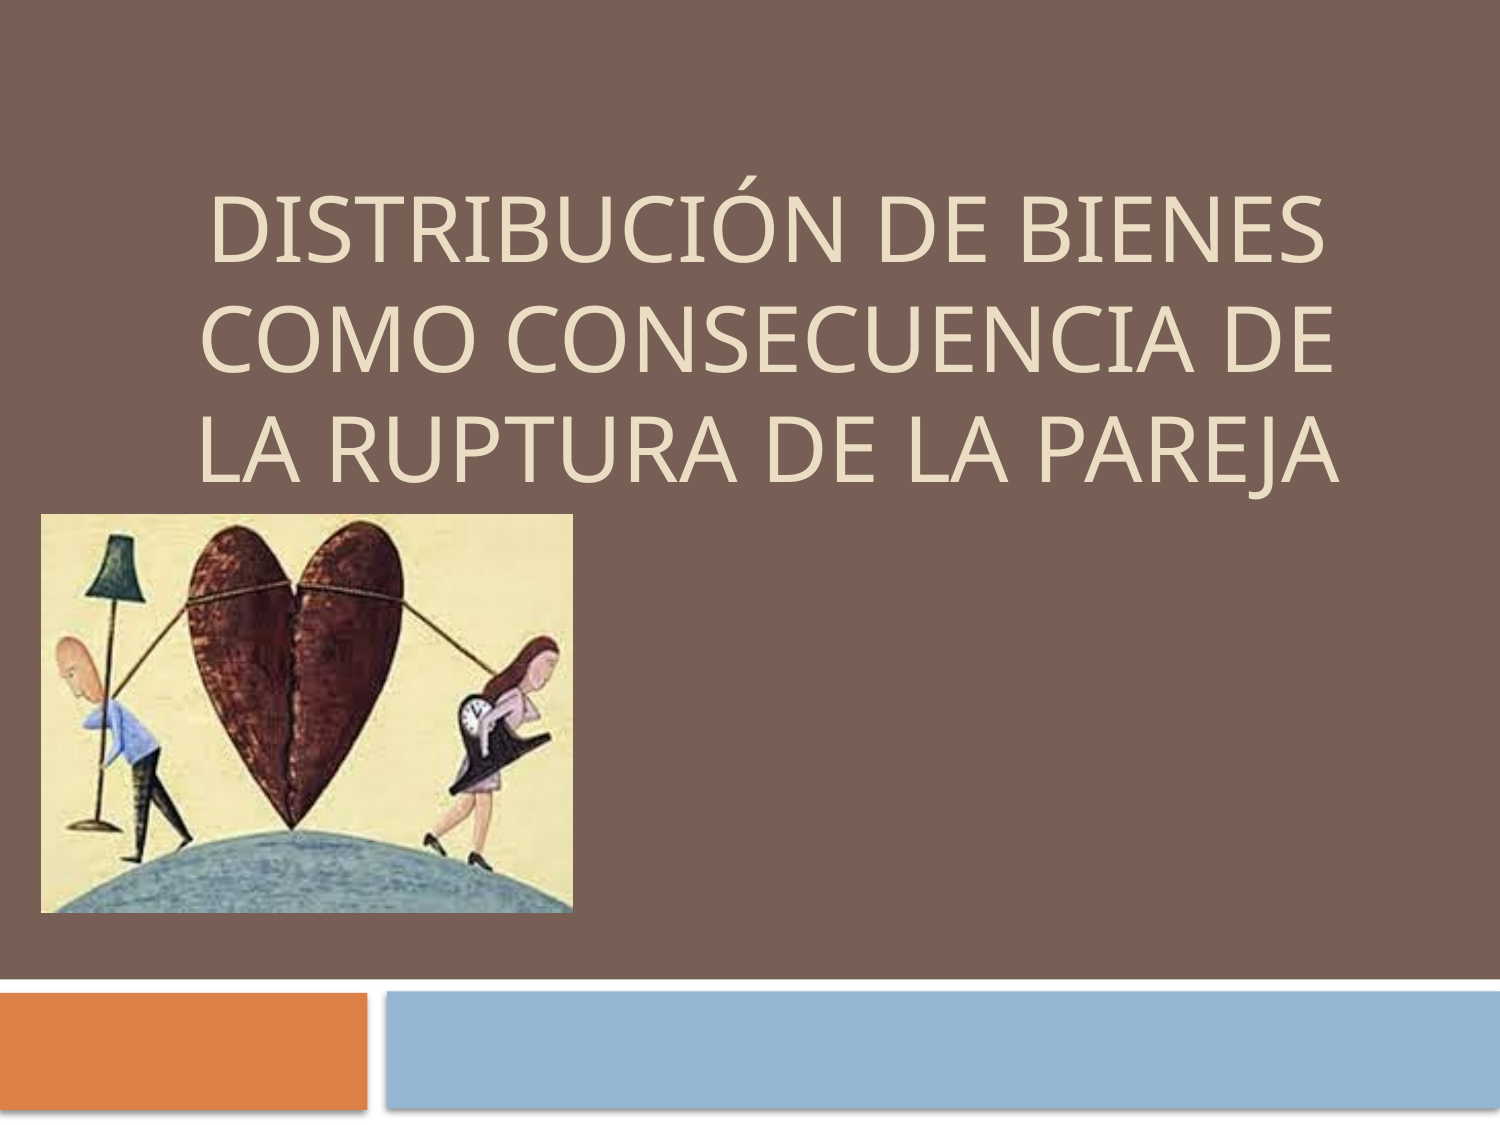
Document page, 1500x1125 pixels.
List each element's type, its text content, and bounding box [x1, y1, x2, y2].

title DISTRIBUCIÓN DE BIENES COMO CONSECUENCIA DE LA RUPTURA DE LA PAREJA [123, 136, 1412, 509]
picture [40, 514, 574, 914]
